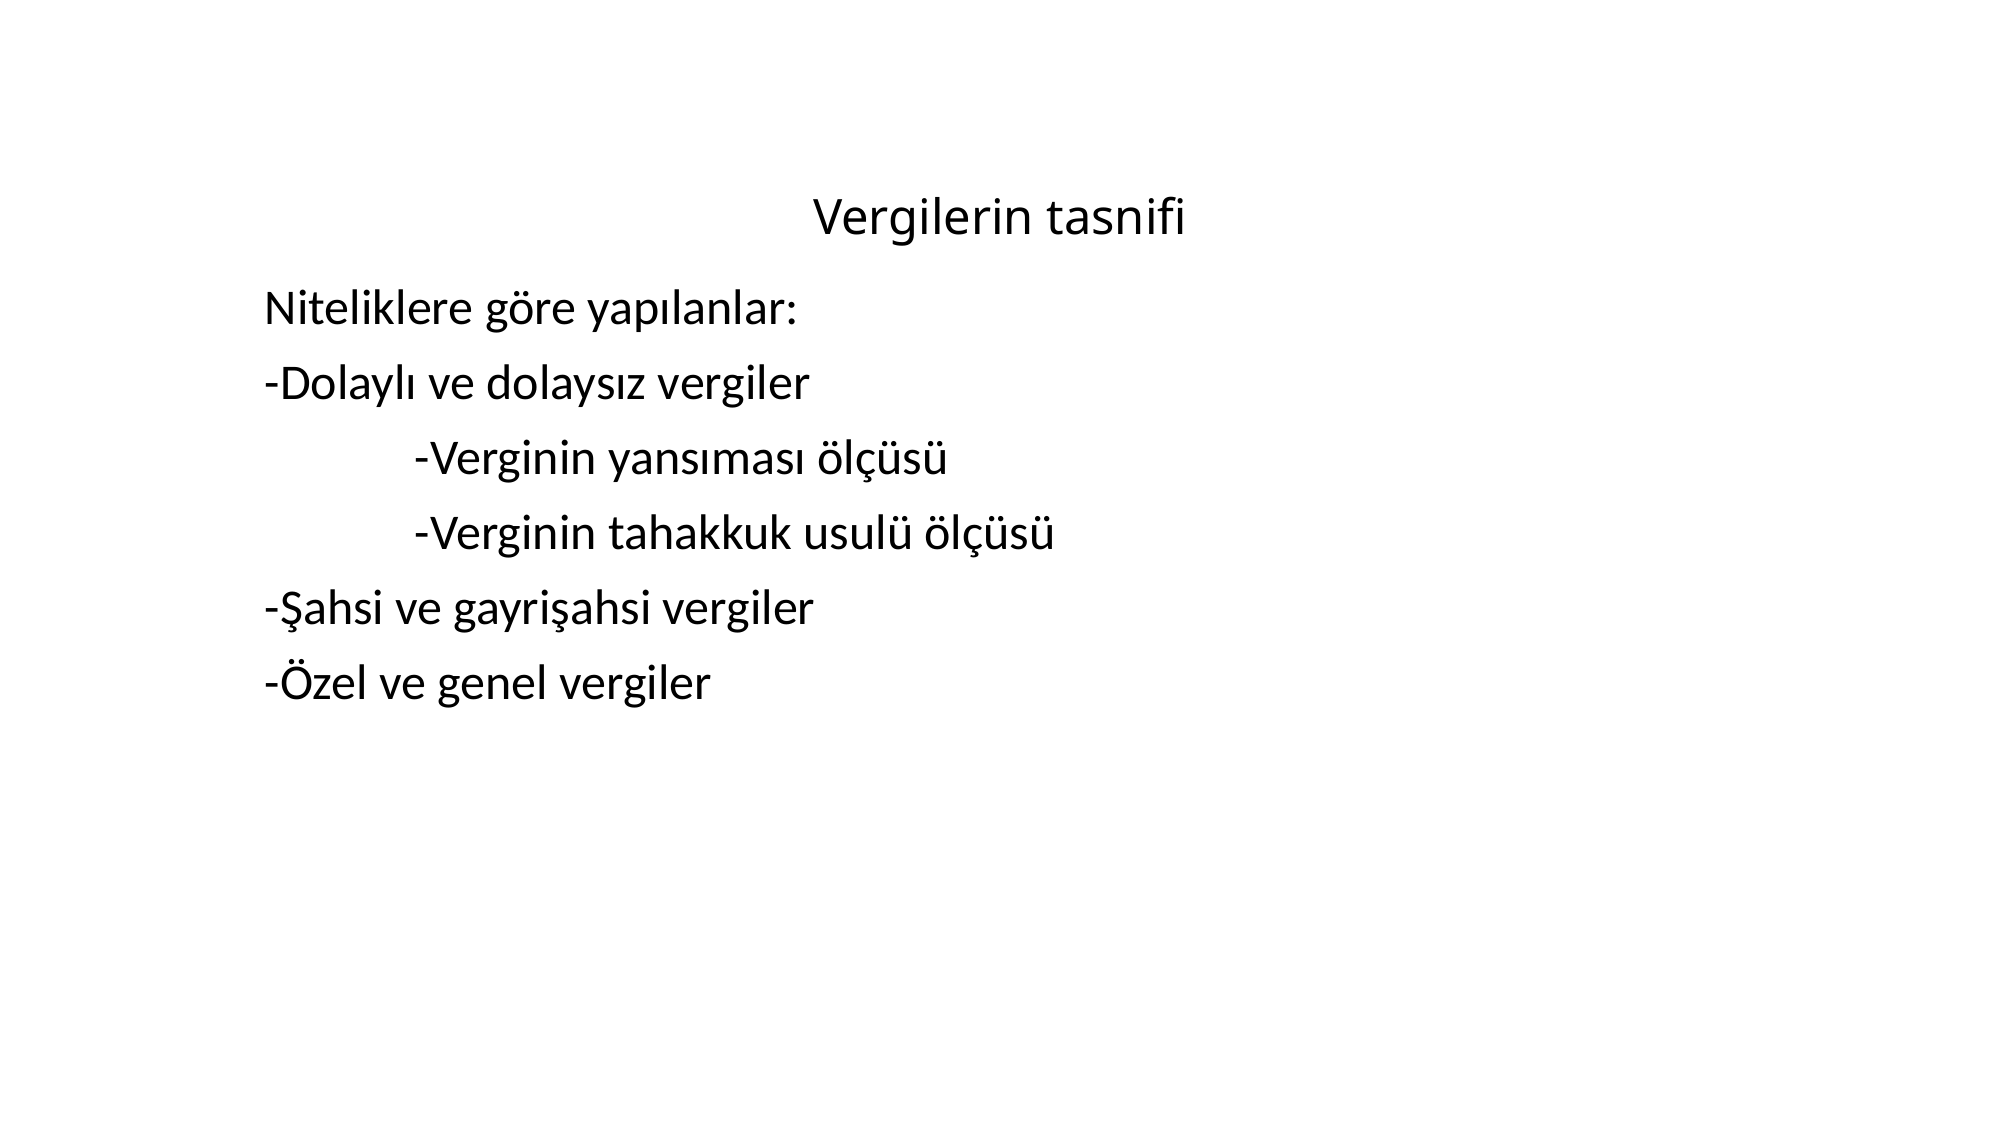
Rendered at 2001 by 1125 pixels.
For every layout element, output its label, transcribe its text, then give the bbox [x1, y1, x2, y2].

title Vergilerin tasnifi [249, 184, 1750, 253]
subtitle Niteliklere göre yapılanlar: -Dolaylı ve dolaysız vergiler -Verginin yansıması ölçüsü -Verginin tahakkuk usulü ölçüsü -Şahsi ve gayrişahsi vergiler -Özel ve genel vergiler [249, 274, 1750, 863]
